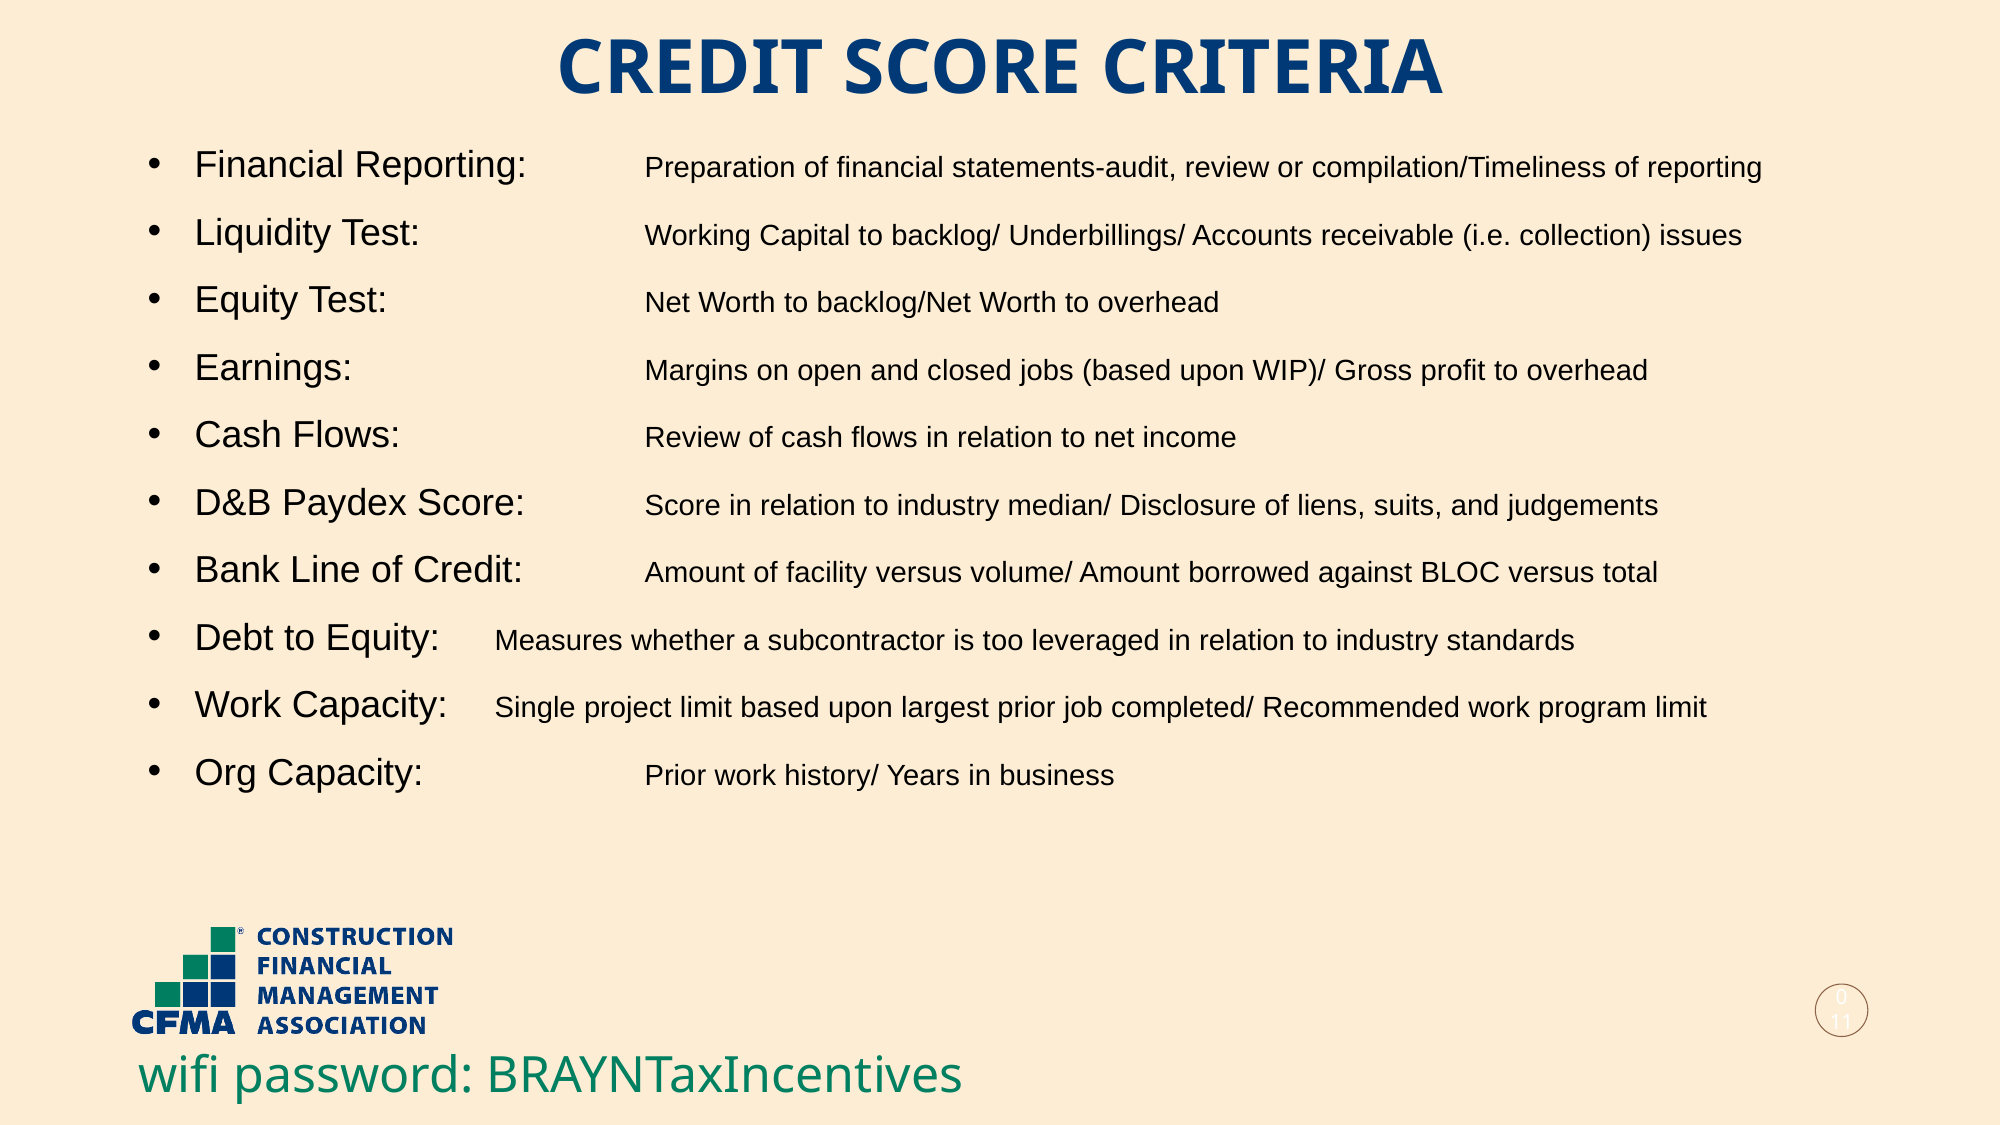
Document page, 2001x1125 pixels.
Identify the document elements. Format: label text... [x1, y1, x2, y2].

picture [131, 926, 453, 1035]
text_box CREDIT SCORE CRITERIA [0, 17, 2000, 109]
text_box Financial Reporting: Preparation of financial statements-audit, review or compilation/Timeliness of reporting Liquidity Test: Working Capital to backlog/ Underbillings/ Accounts receivable (i.e. collection) issues Equity Test: Net Worth to backlog/Net Worth to overhead Earnings: Margins on open and closed jobs (based upon WIP)/ Gross profit to overhead Cash Flows: Review of cash flows in relation to net income D&B Paydex Score: Score in relation to industry median/ Disclosure of liens, suits, and judgements Bank Line of Credit: Amount of facility versus volume/ Amount borrowed against BLOC versus total Debt to Equity: Measures whether a subcontractor is too leveraged in relation to industry standards Work Capacity: Single project limit based upon largest prior job completed/ Recommended work program limit Org Capacity: Prior work history/ Years in business [132, 110, 1891, 840]
slide_number 011 [1811, 980, 1872, 1041]
